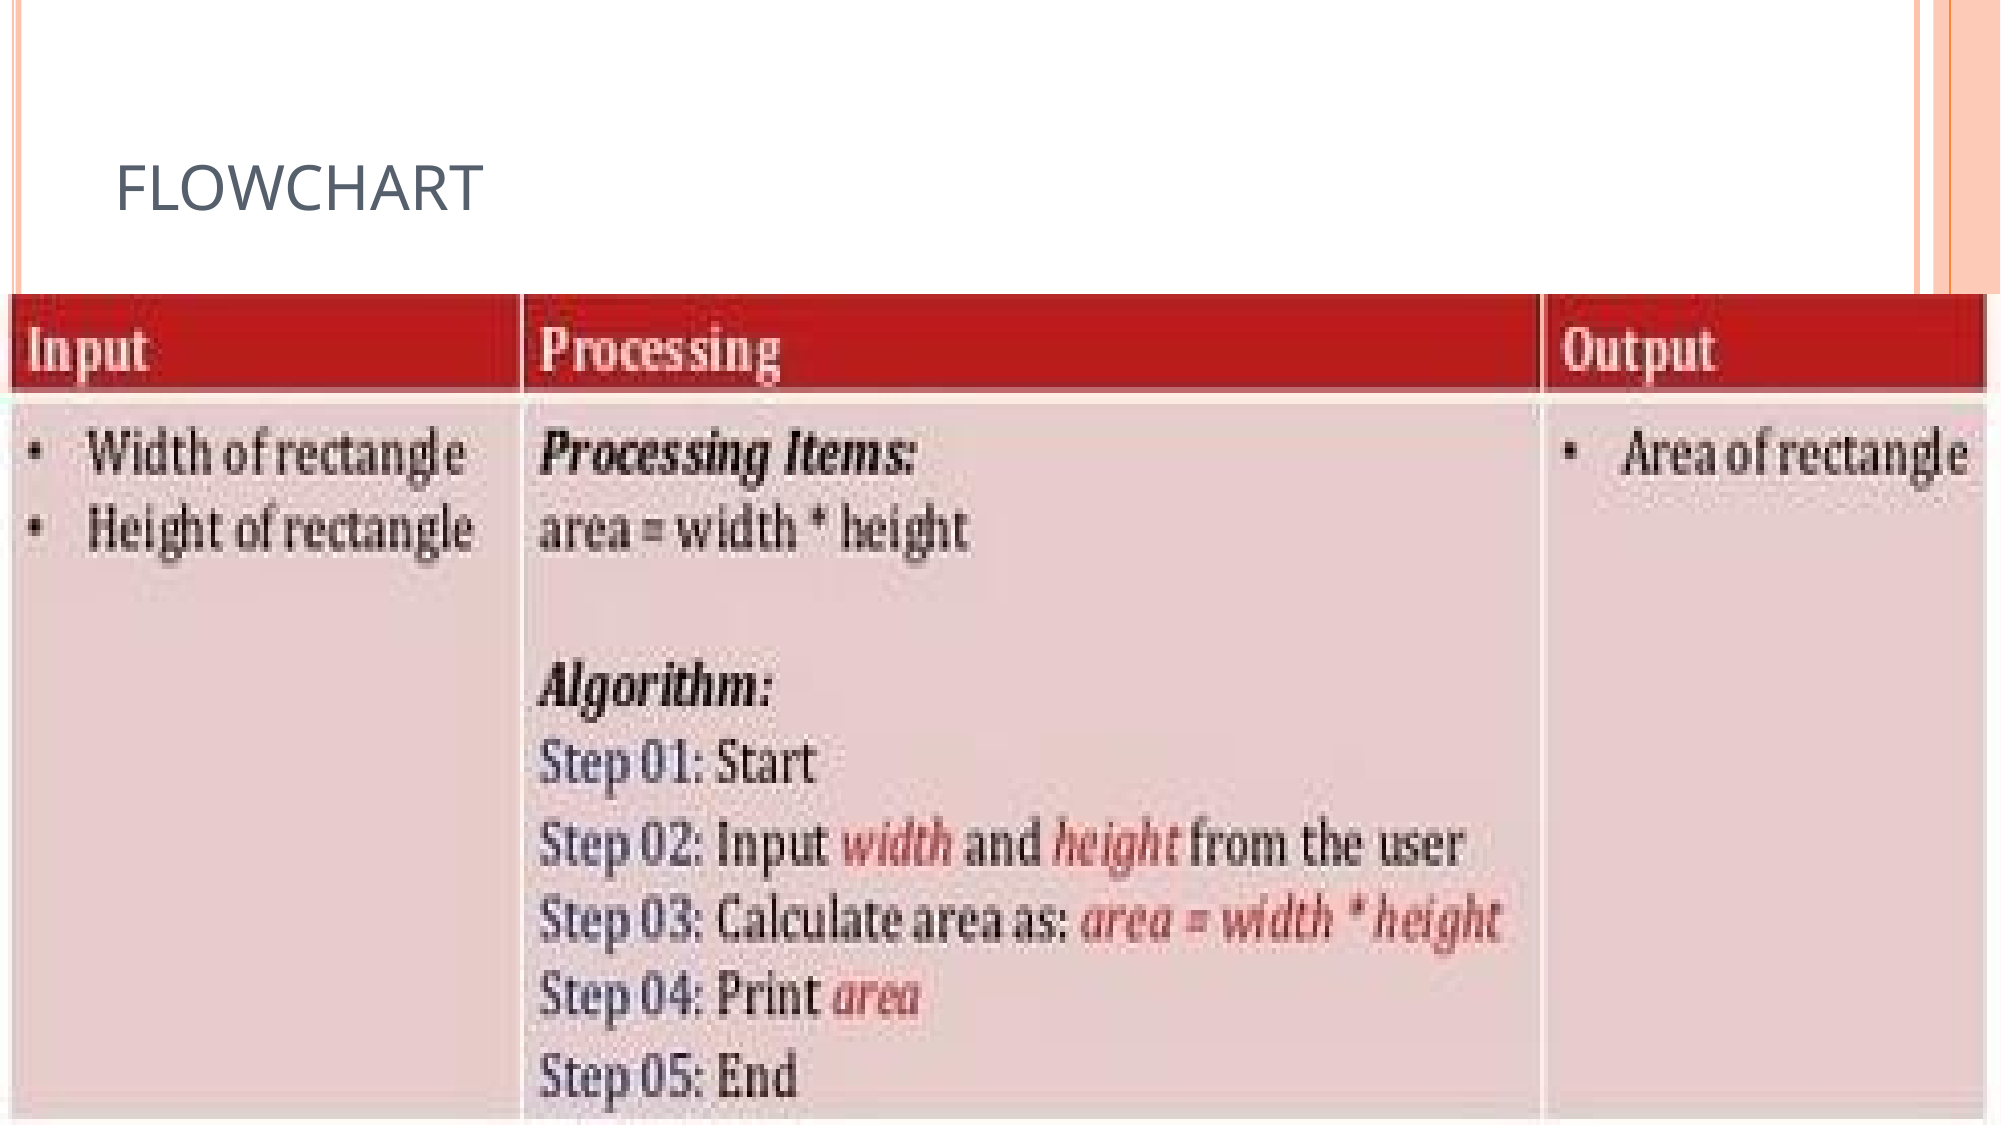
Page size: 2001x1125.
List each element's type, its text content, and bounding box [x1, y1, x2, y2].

title FLOWCHART [112, 146, 513, 293]
picture [0, 293, 2000, 1125]
